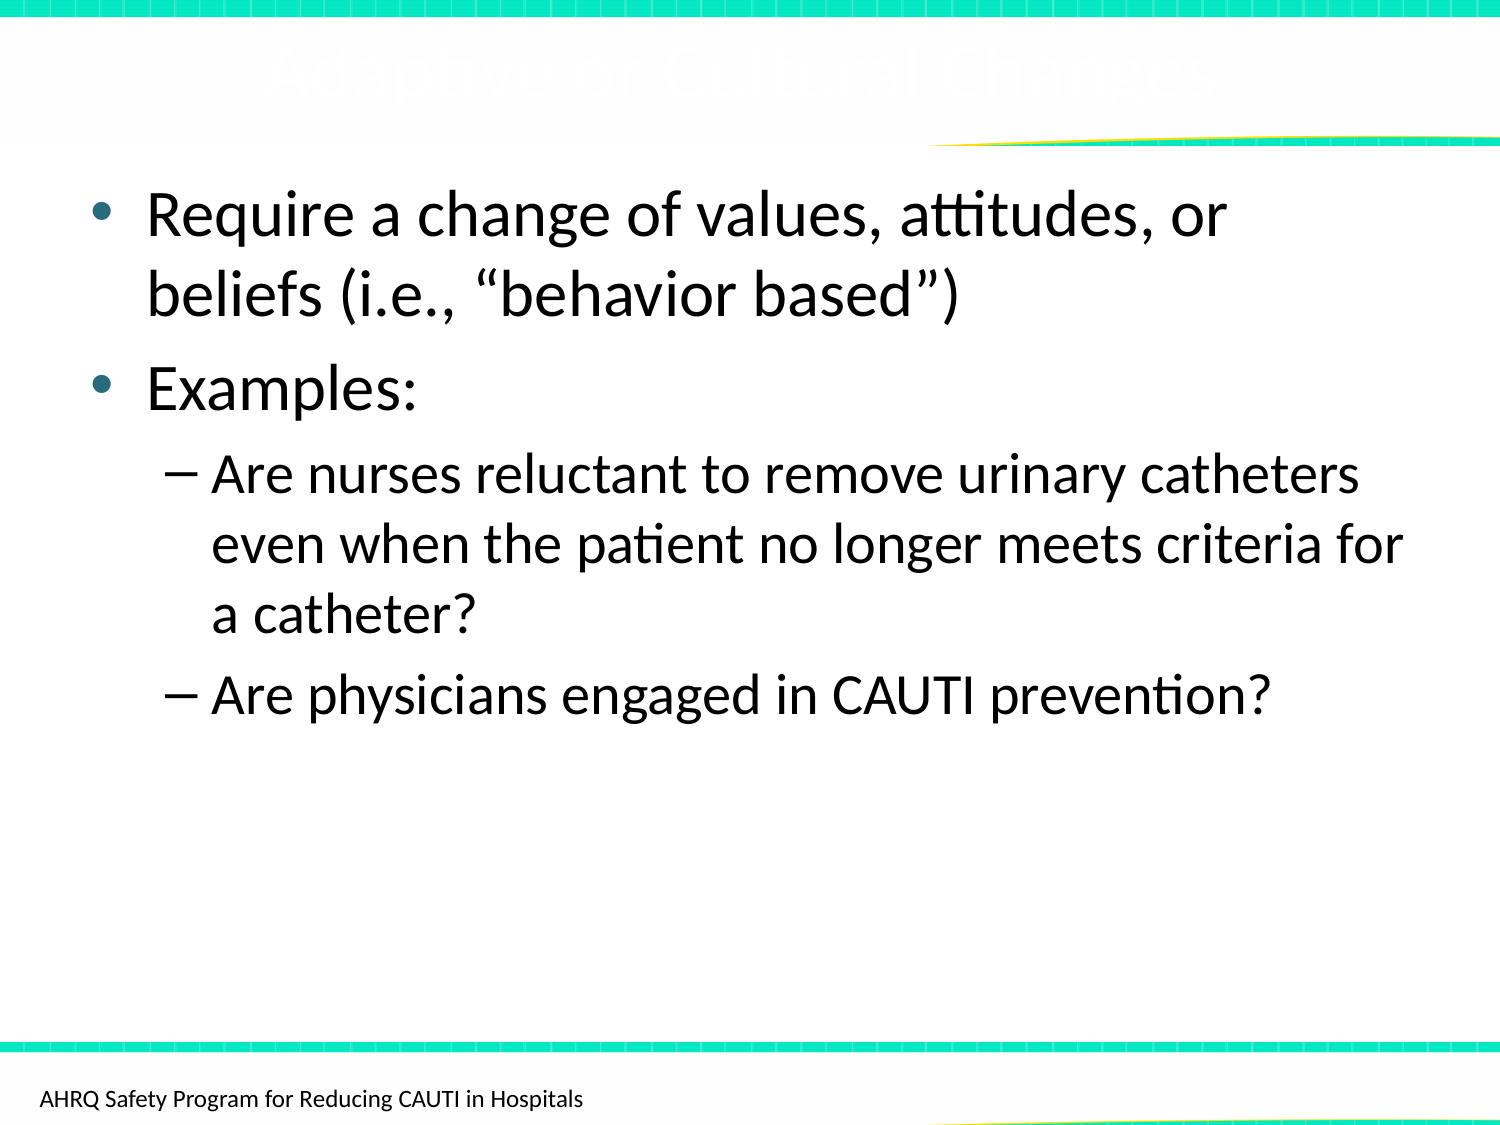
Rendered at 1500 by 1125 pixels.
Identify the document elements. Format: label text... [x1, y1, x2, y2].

list Require a change of values, attitudes, or beliefs (i.e., “behavior based”) Examples: Are nurses reluctant to remove urinary catheters even when the patient no longer meets criteria for a catheter? Are physicians engaged in CAUTI prevention? [75, 162, 1425, 1027]
picture [0, 0, 1500, 146]
title Adaptive or Cultural Changes [75, 0, 1425, 133]
picture [0, 1042, 1500, 1125]
